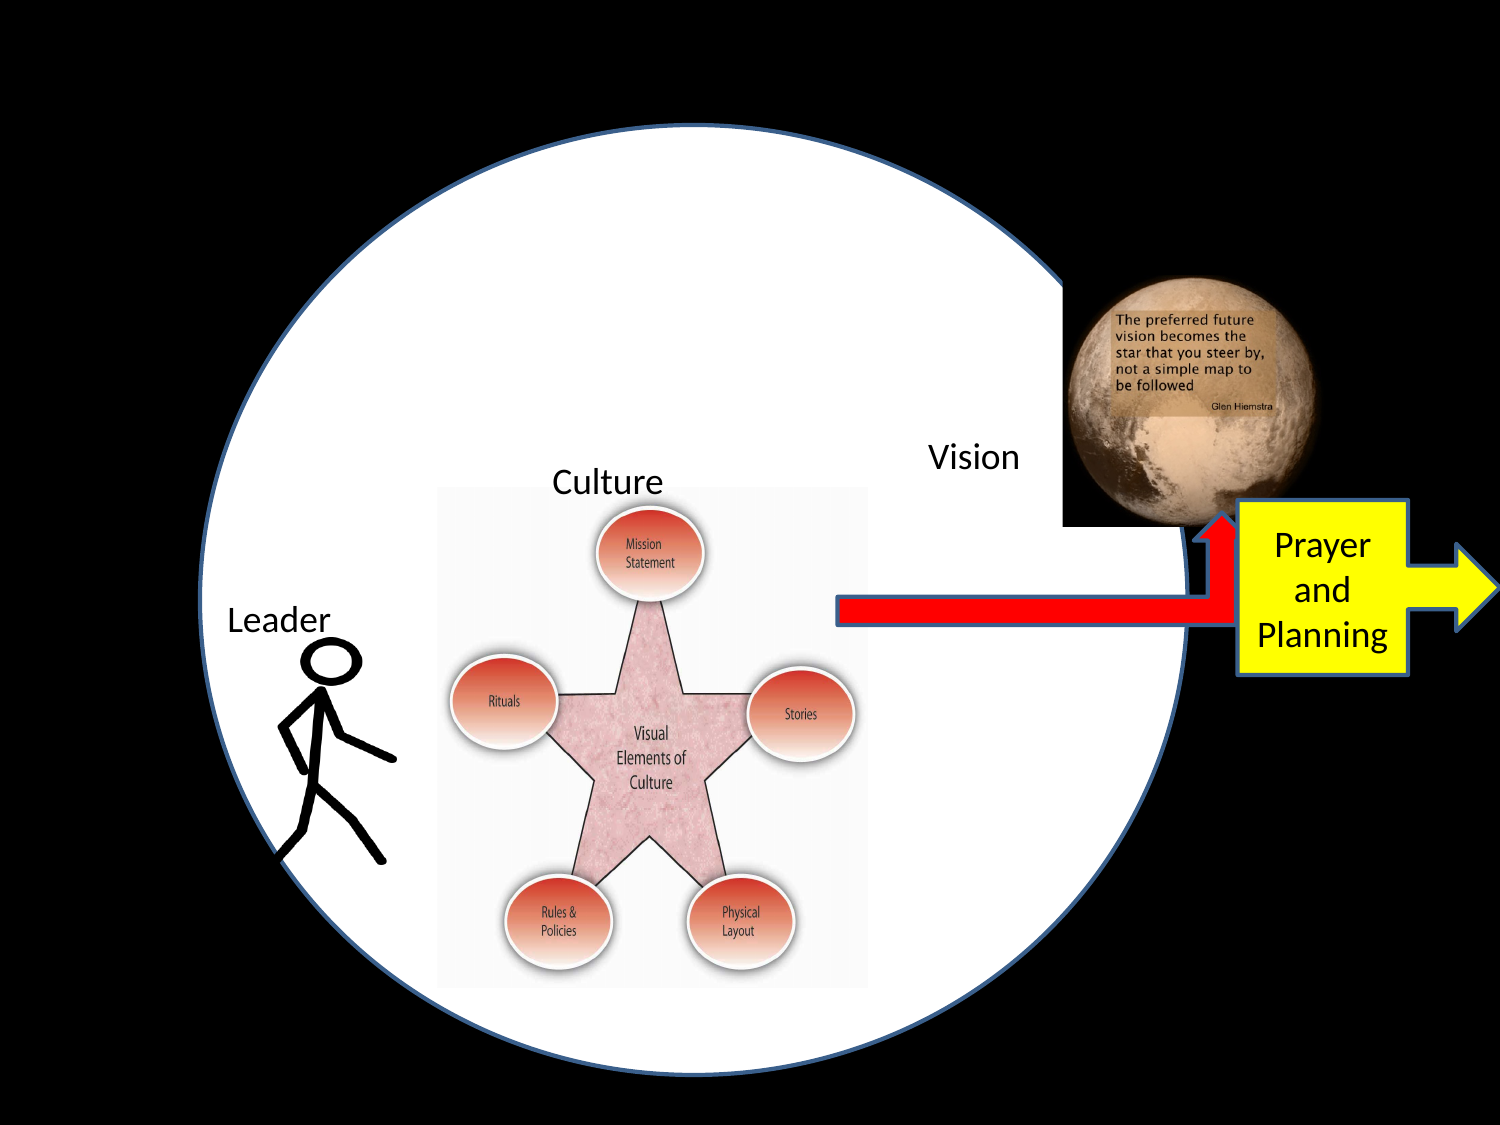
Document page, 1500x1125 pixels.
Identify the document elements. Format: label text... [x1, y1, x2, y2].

text_box Leader [212, 587, 400, 648]
picture [437, 487, 868, 988]
text_box Vision [913, 424, 1036, 485]
text_box [197, 122, 1190, 1078]
text_box [873, 536, 1235, 628]
picture [262, 637, 397, 873]
text_box Prayer and Planning [1235, 497, 1500, 678]
text_box Culture [537, 449, 725, 485]
picture [1062, 274, 1326, 527]
